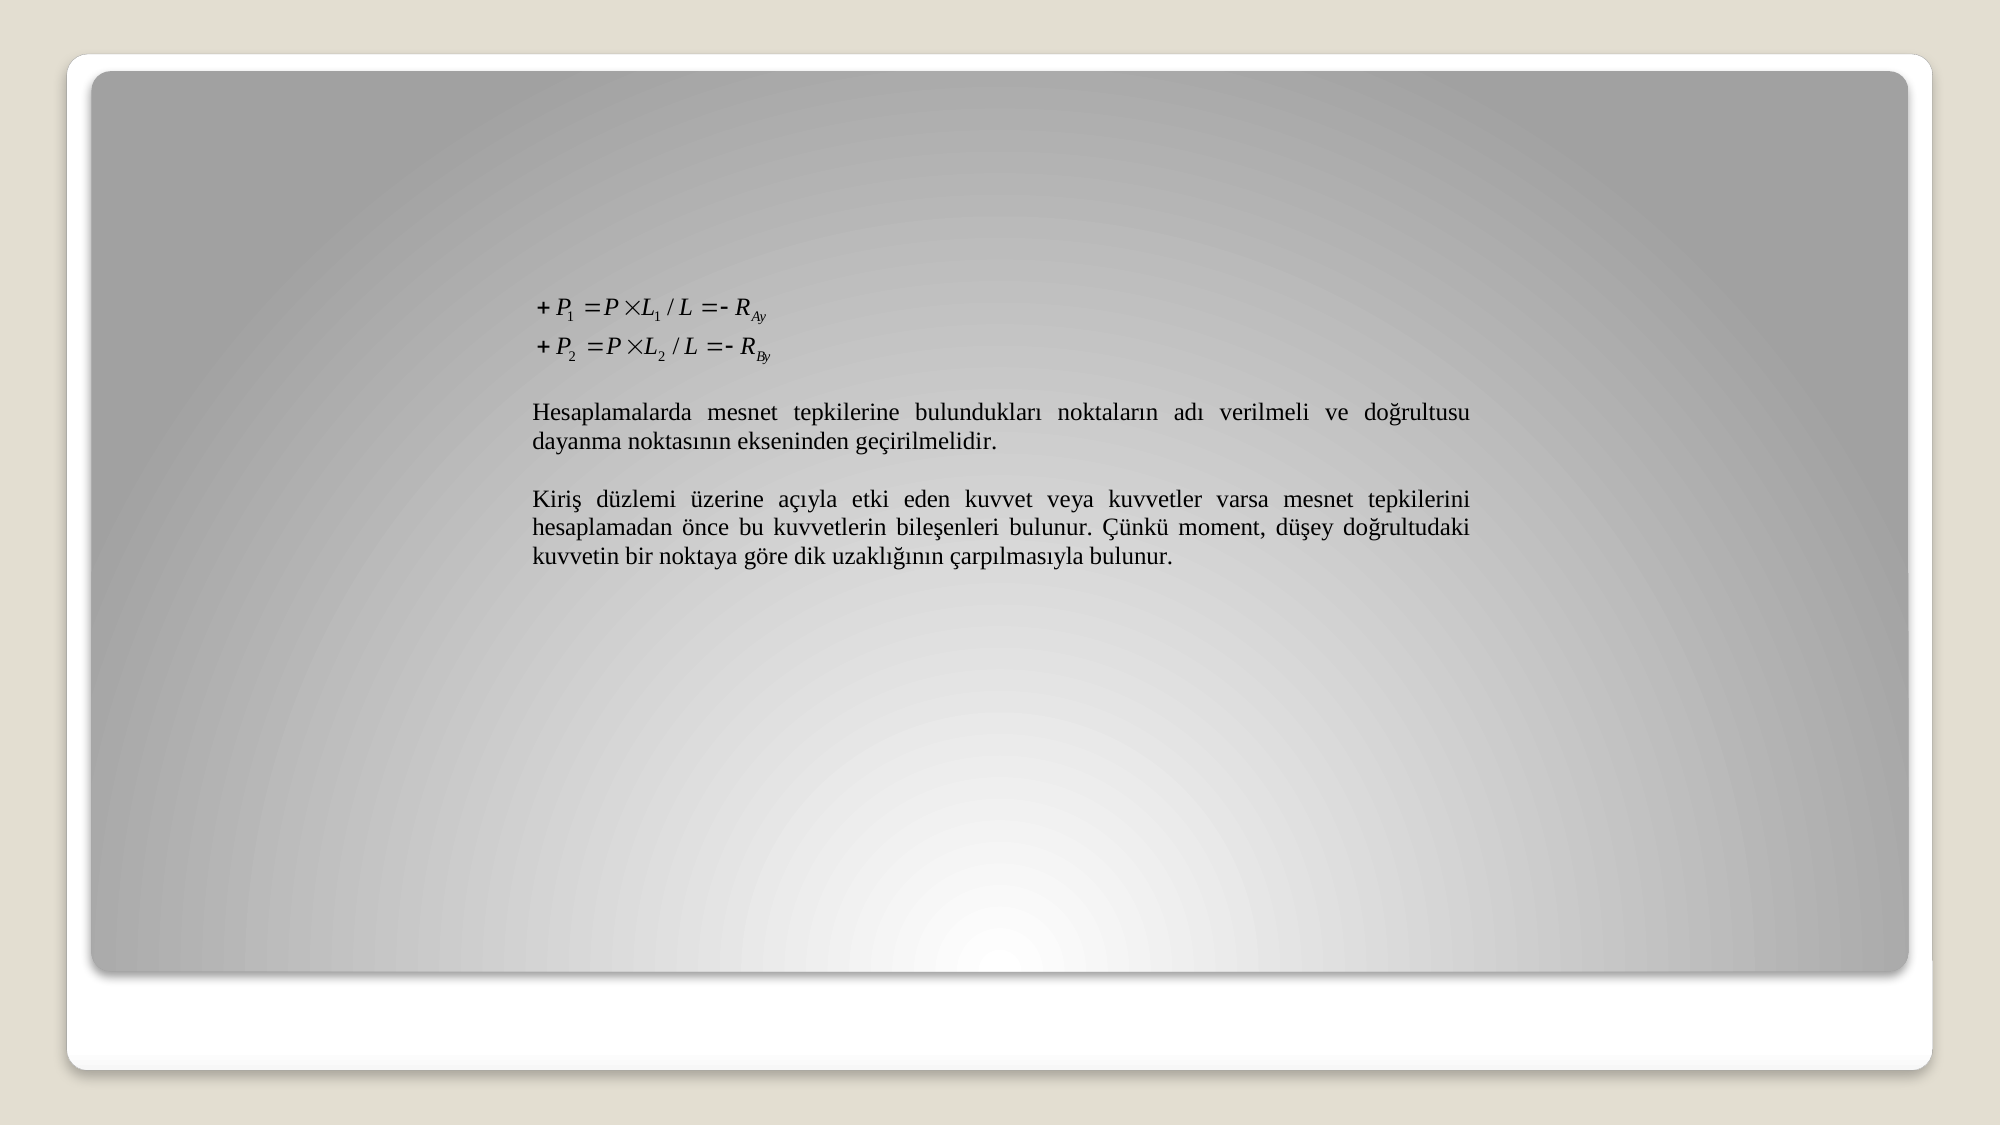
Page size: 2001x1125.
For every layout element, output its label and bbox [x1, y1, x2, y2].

list [532, 289, 1478, 571]
